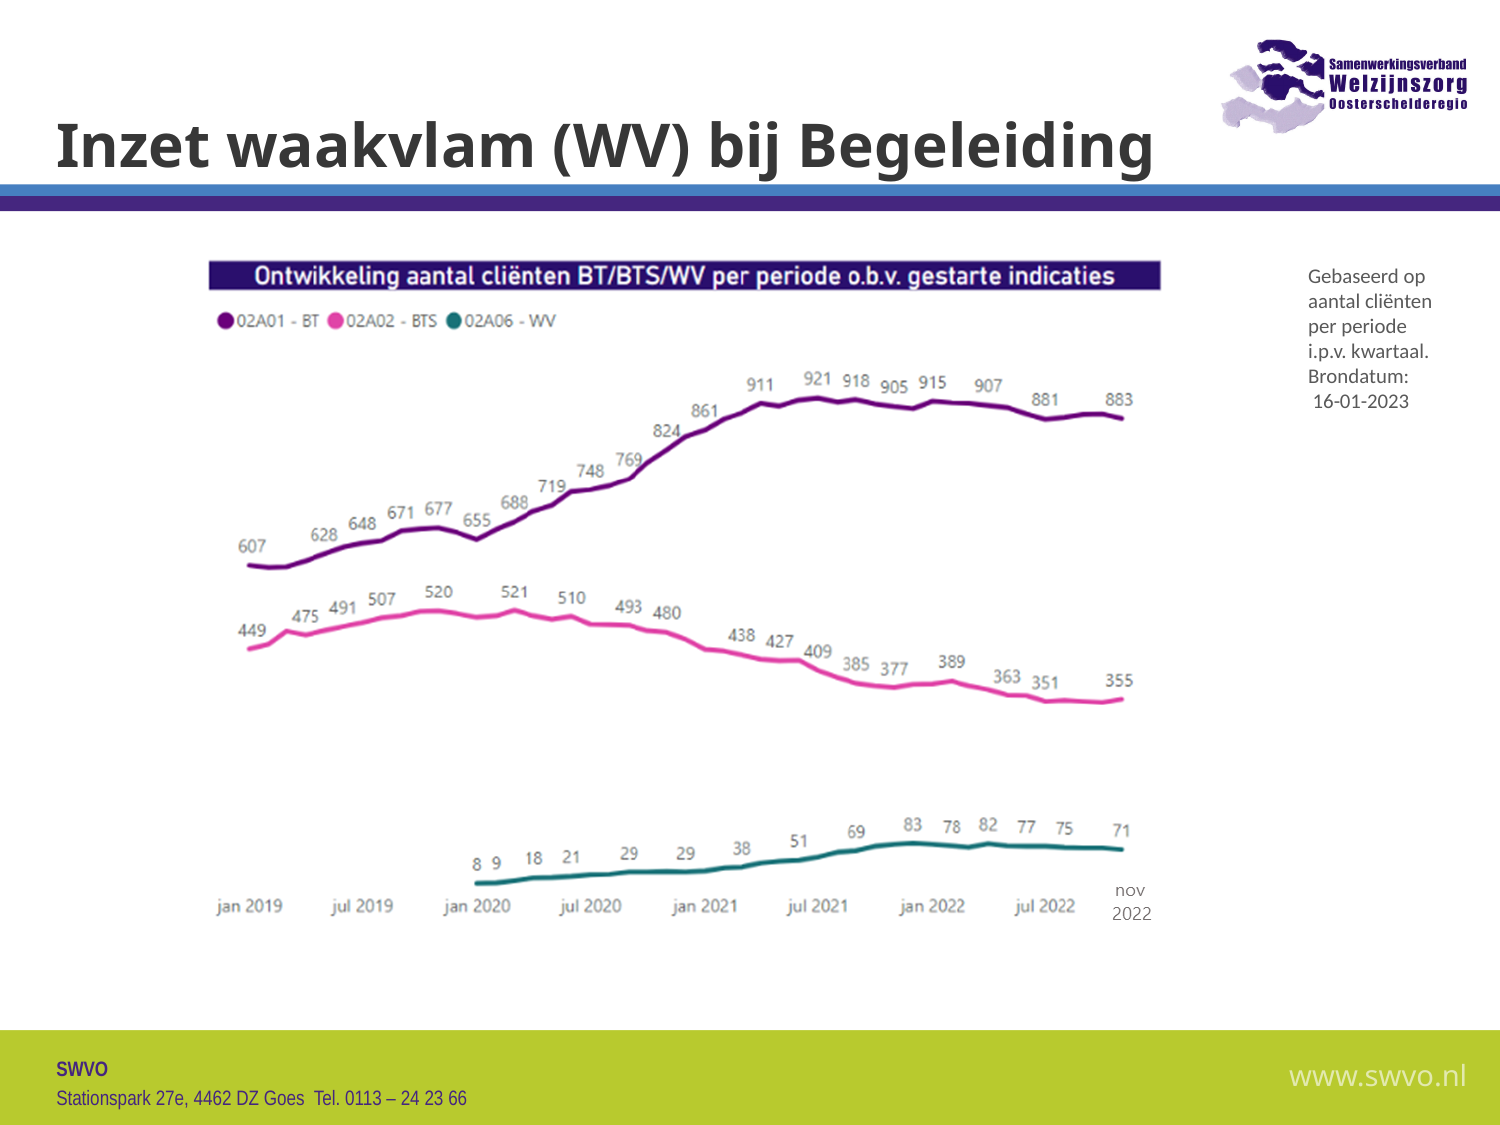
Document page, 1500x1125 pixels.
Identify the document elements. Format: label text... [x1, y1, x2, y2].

picture [206, 254, 1173, 929]
title Inzet waakvlam (WV) bij Begeleiding [41, 37, 1425, 188]
text_box Gebaseerd op aantal cliënten per periode i.p.v. kwartaal. Brondatum: 16-01-2023 [1293, 255, 1457, 420]
picture [1210, 33, 1473, 138]
